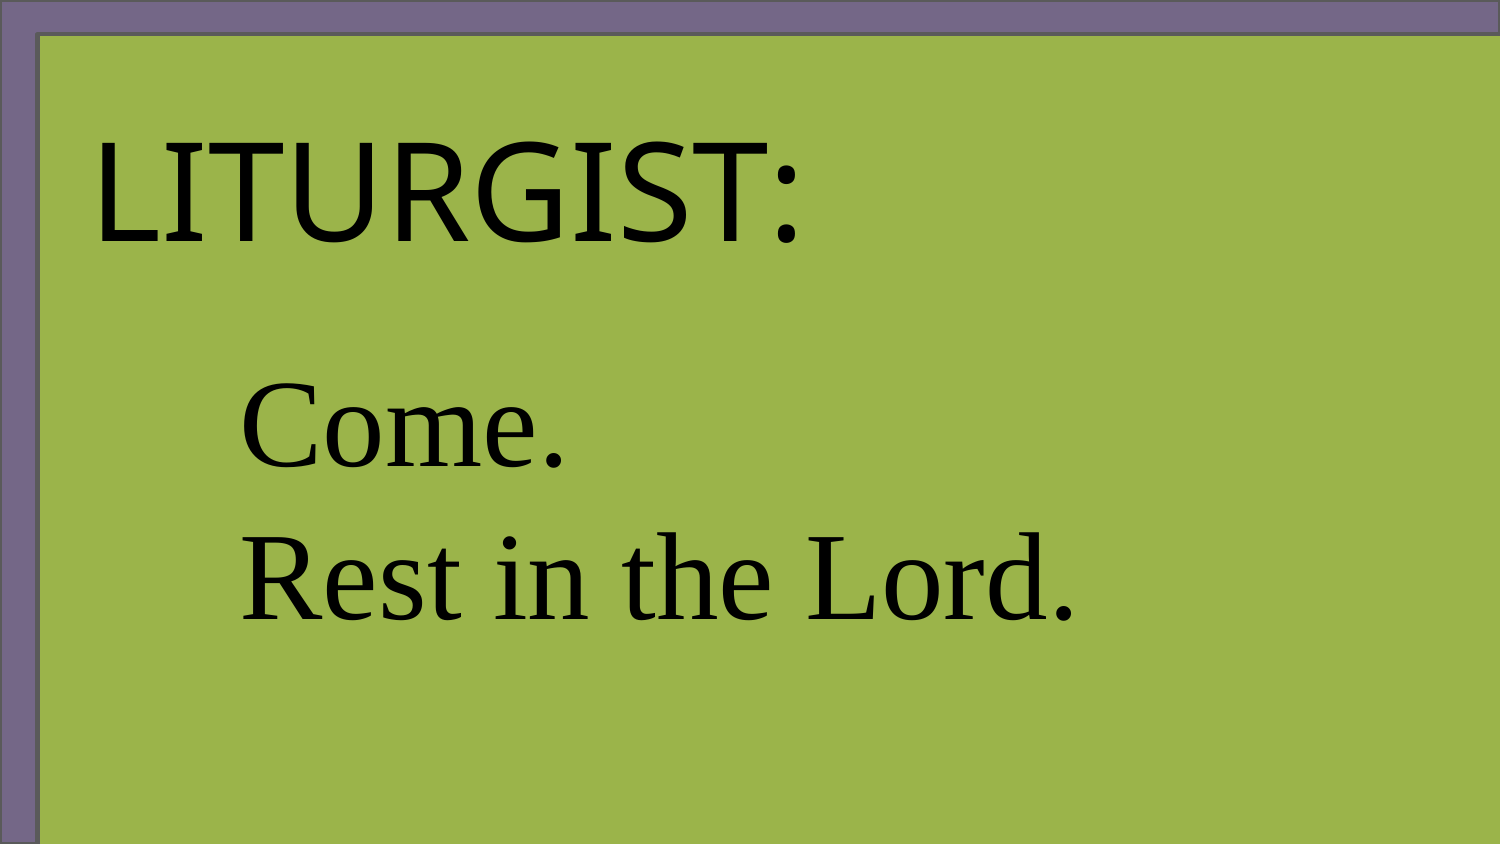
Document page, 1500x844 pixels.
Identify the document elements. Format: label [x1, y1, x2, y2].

text_box [0, 0, 1500, 844]
